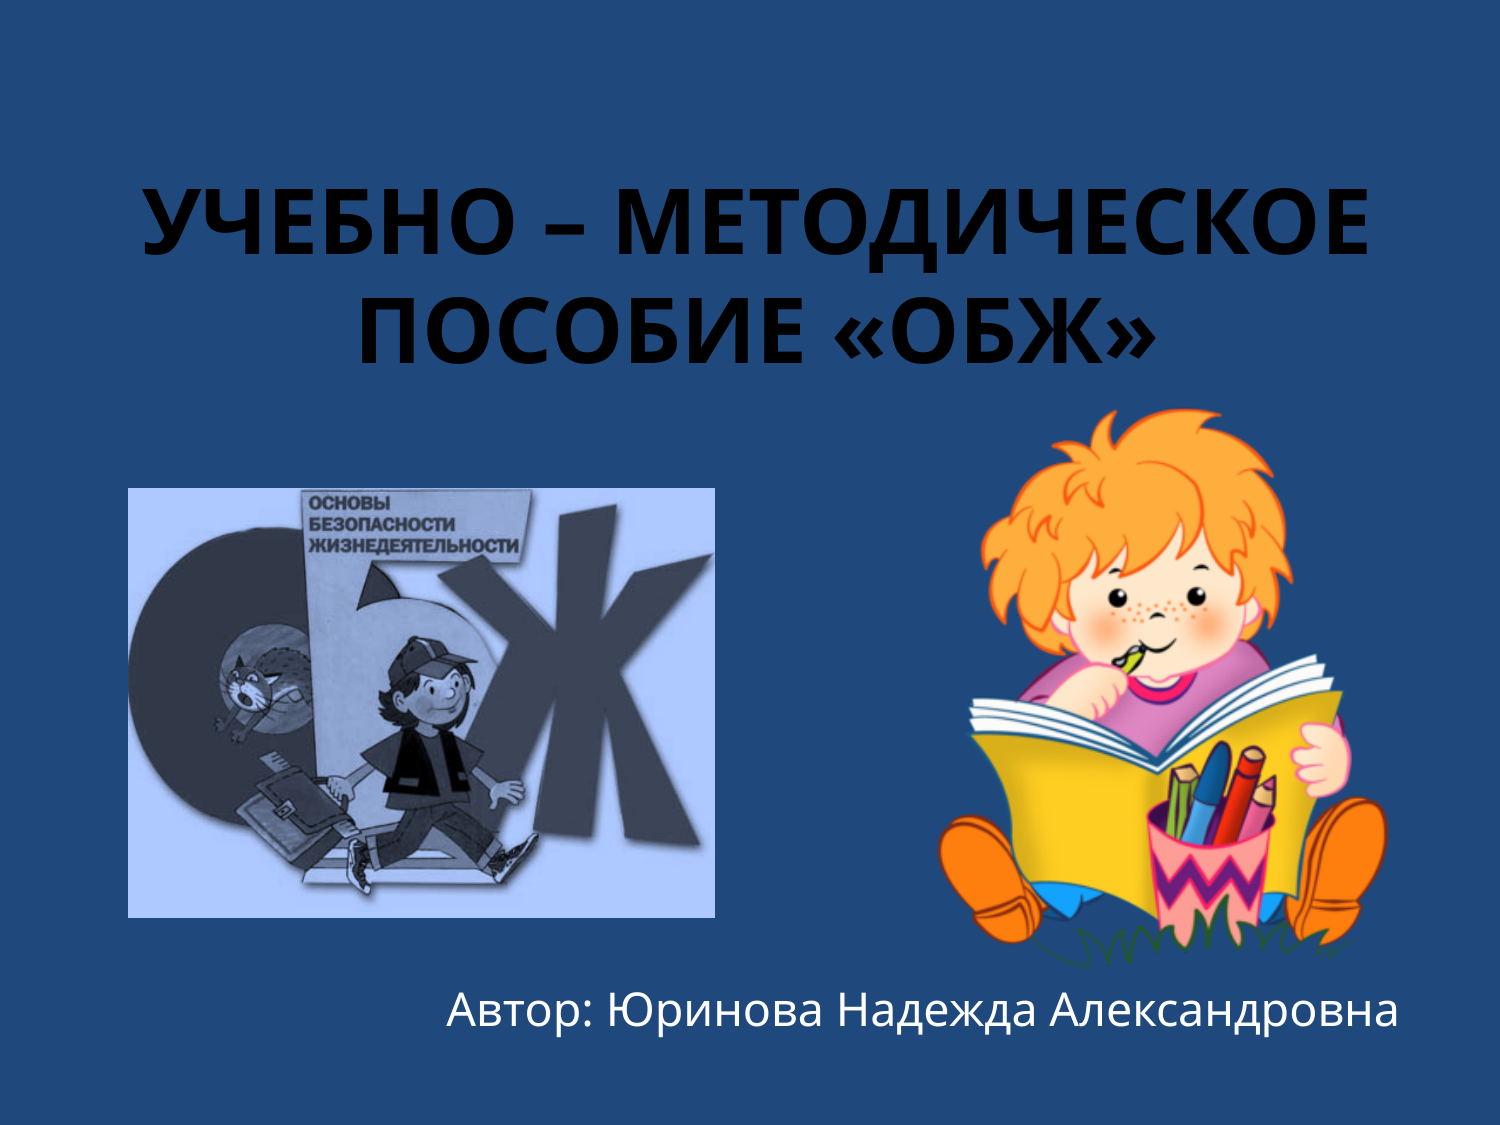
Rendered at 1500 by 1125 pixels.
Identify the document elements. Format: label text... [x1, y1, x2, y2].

title Учебно – методическое пособие «Обж» [82, 82, 1432, 382]
picture [128, 488, 716, 918]
subtitle Автор: Юринова Надежда Александровна [398, 972, 1449, 1079]
picture [909, 398, 1407, 973]
